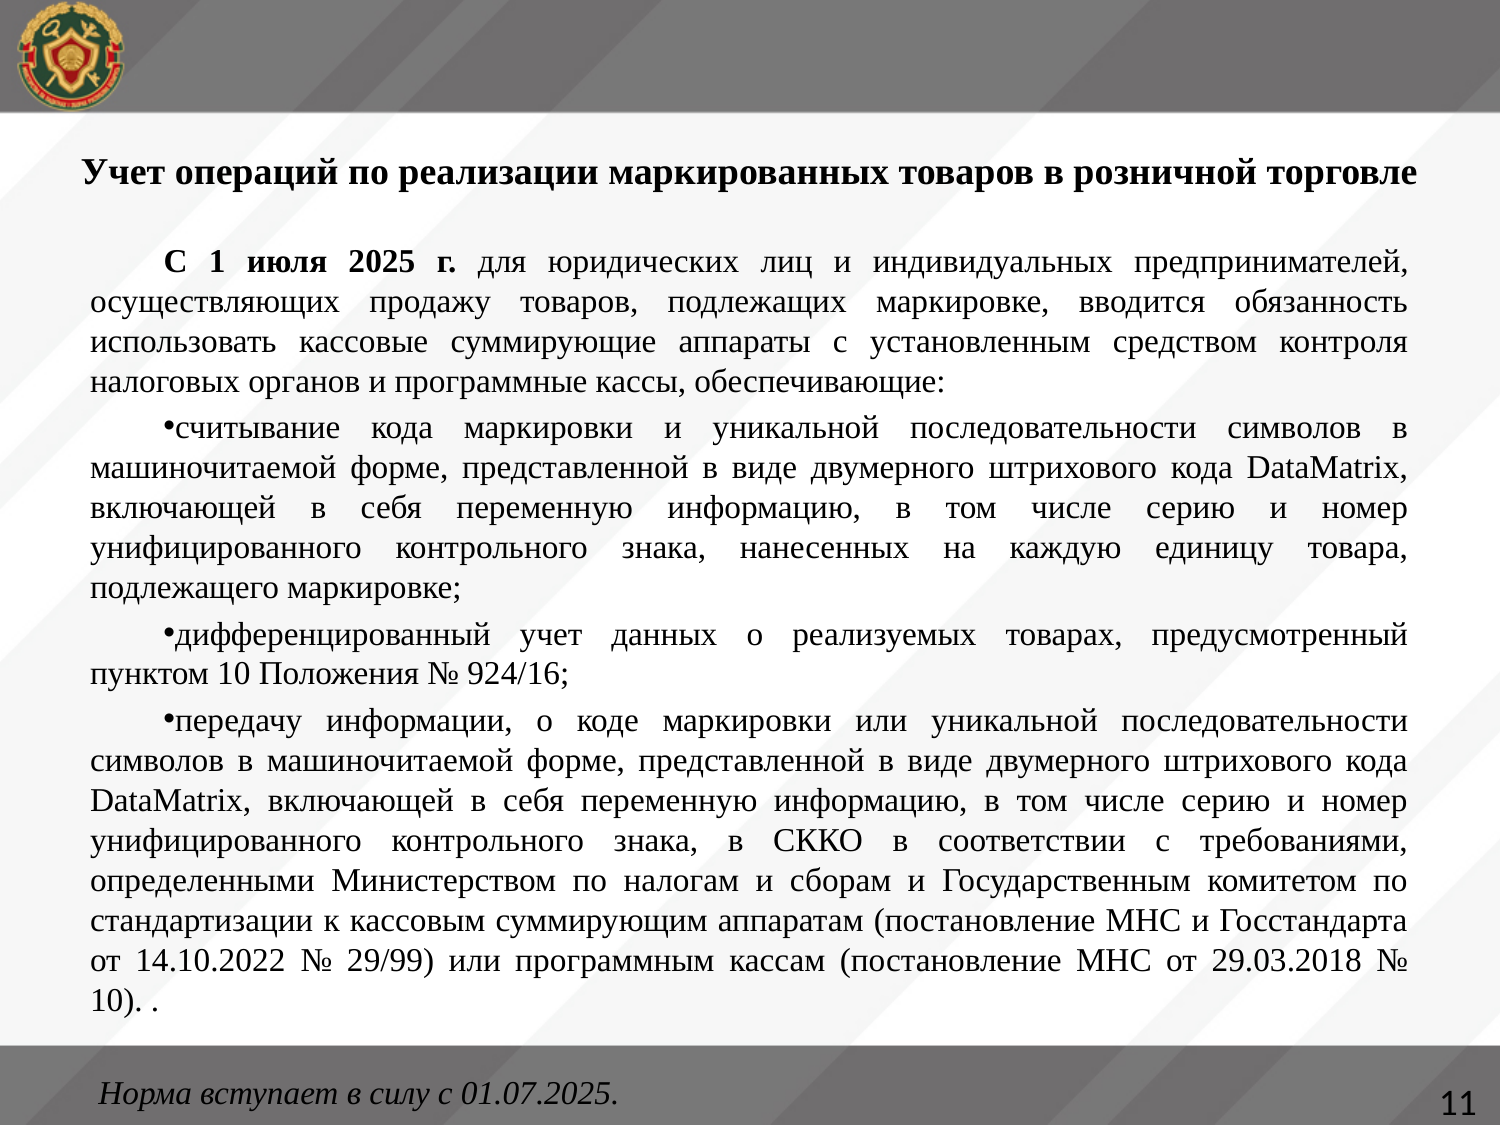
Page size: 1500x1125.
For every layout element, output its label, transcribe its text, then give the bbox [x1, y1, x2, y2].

list С 1 июля 2025 г. для юридических лиц и индивидуальных предпринимателей, осуществляющих продажу товаров, подлежащих маркировке, вводится обязанность использовать кассовые суммирующие аппараты с установленным средством контроля налоговых органов и программные кассы, обеспечивающие: считывание кода маркировки и уникальной последовательности символов в машиночитаемой форме, представленной в виде двумерного штрихового кода DataMatrix, включающей в себя переменную информацию, в том числе серию и номер унифицированного контрольного знака, нанесенных на каждую единицу товара, подлежащего маркировке; дифференцированный учет данных о реализуемых товарах, предусмотренный пунктом 10 Положения № 924/16; передачу информации, о коде маркировки или уникальной последовательности символов в машиночитаемой форме, представленной в виде двумерного штрихового кода DataMatrix, включающей в себя переменную информацию, в том числе серию и номер унифицированного контрольного знака, в СККО в соответствии с требованиями, определенными Министерством по налогам и сборам и Государственным комитетом по стандартизации к кассовым суммирующим аппаратам (постановление МНС и Госстандарта от 14.10.2022 № 29/99) или программным кассам (постановление МНС от 29.03.2018 № 10). . Норма вступает в силу с 01.07.2025. [74, 231, 1426, 1094]
title Учет операций по реализации маркированных товаров в розничной торговле [17, 136, 1483, 244]
picture [0, 0, 1500, 1125]
text_box 11 [1414, 1074, 1500, 1125]
